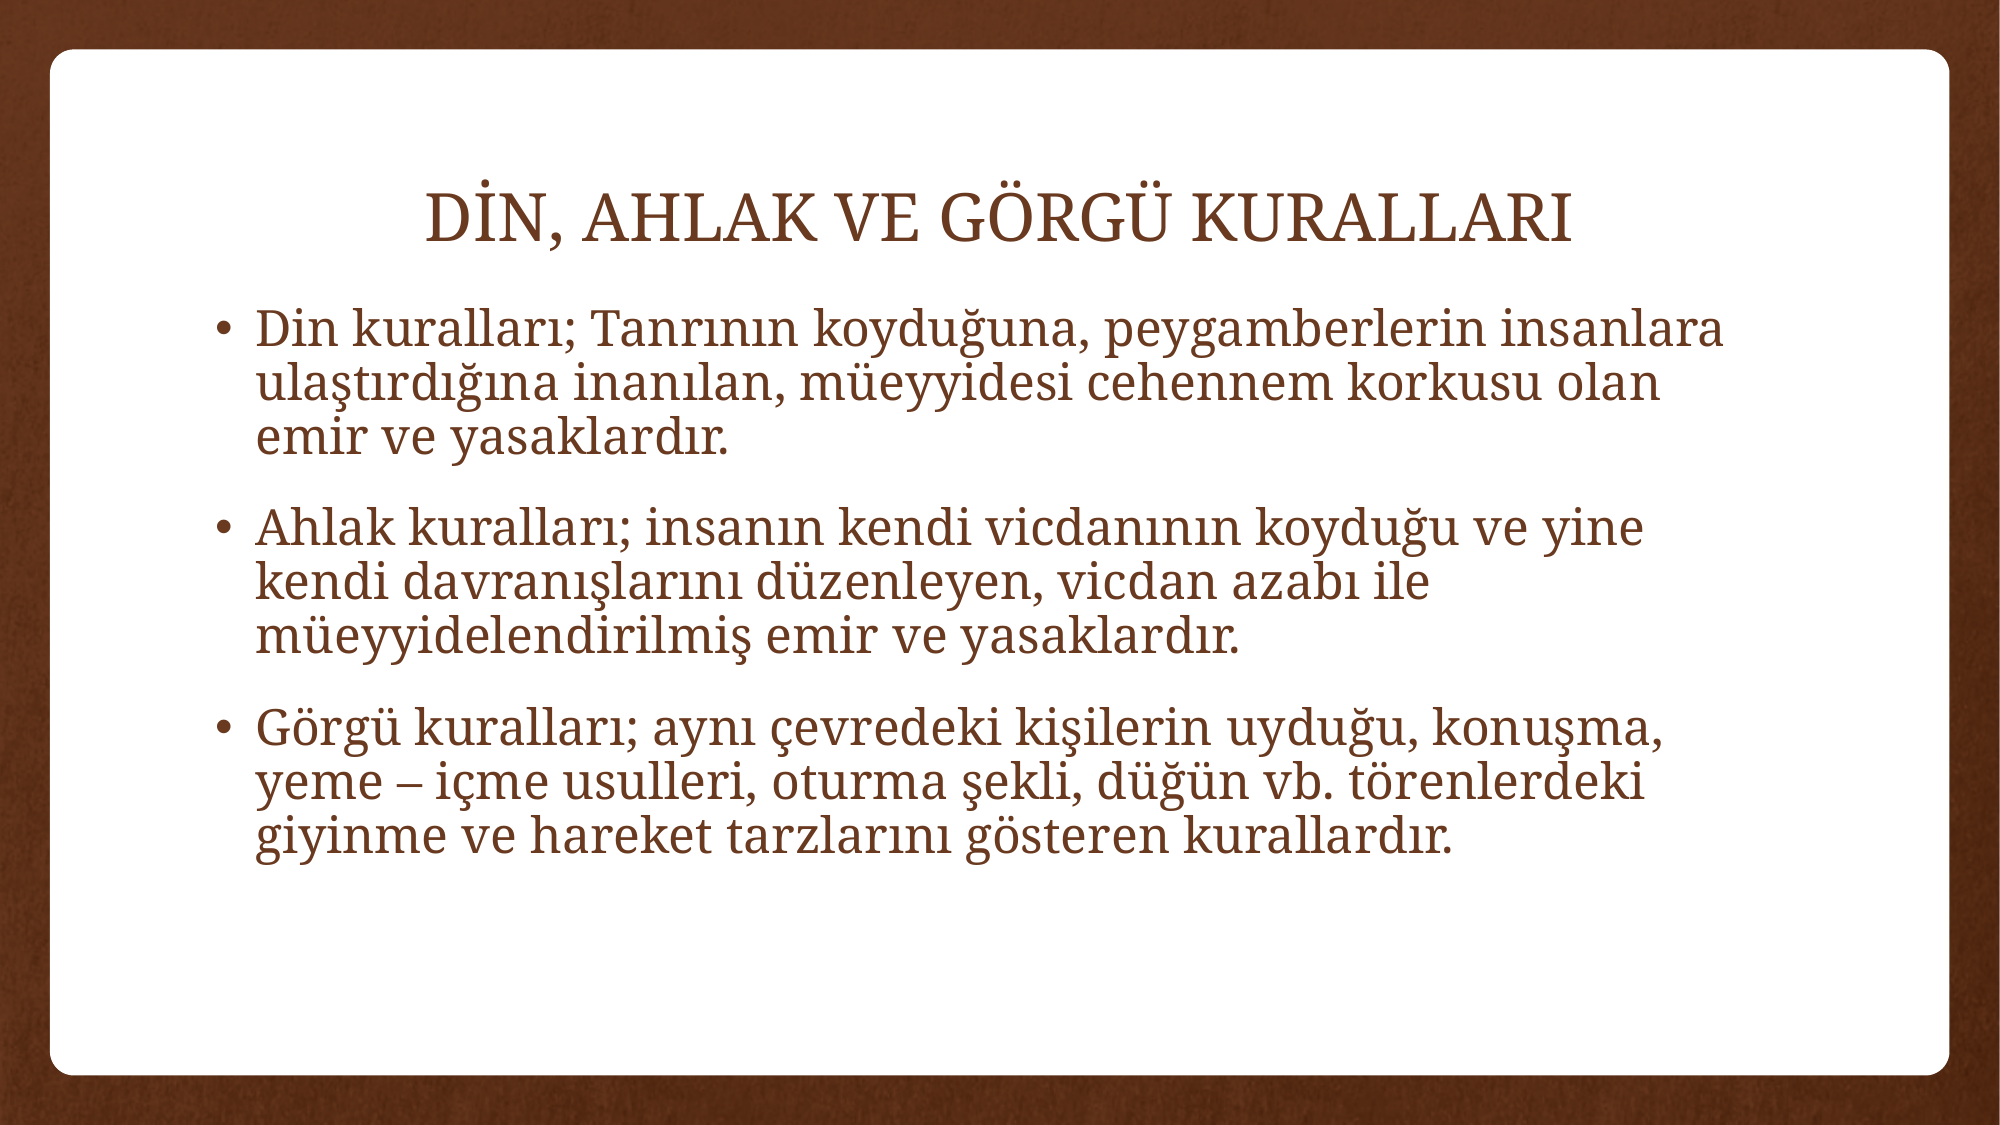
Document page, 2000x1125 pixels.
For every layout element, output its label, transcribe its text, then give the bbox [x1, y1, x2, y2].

title DİN, AHLAK VE GÖRGÜ KURALLARI [199, 70, 1800, 263]
list Din kuralları; Tanrının koyduğuna, peygamberlerin insanlara ulaştırdığına inanılan, müeyyidesi cehennem korkusu olan emir ve yasaklardır. Ahlak kuralları; insanın kendi vicdanının koyduğu ve yine kendi davranışlarını düzenleyen, vicdan azabı ile müeyyidelendirilmiş emir ve yasaklardır. Görgü kuralları; aynı çevredeki kişilerin uyduğu, konuşma, yeme – içme usulleri, oturma şekli, düğün vb. törenlerdeki giyinme ve hareket tarzlarını gösteren kurallardır. [199, 295, 1800, 996]
